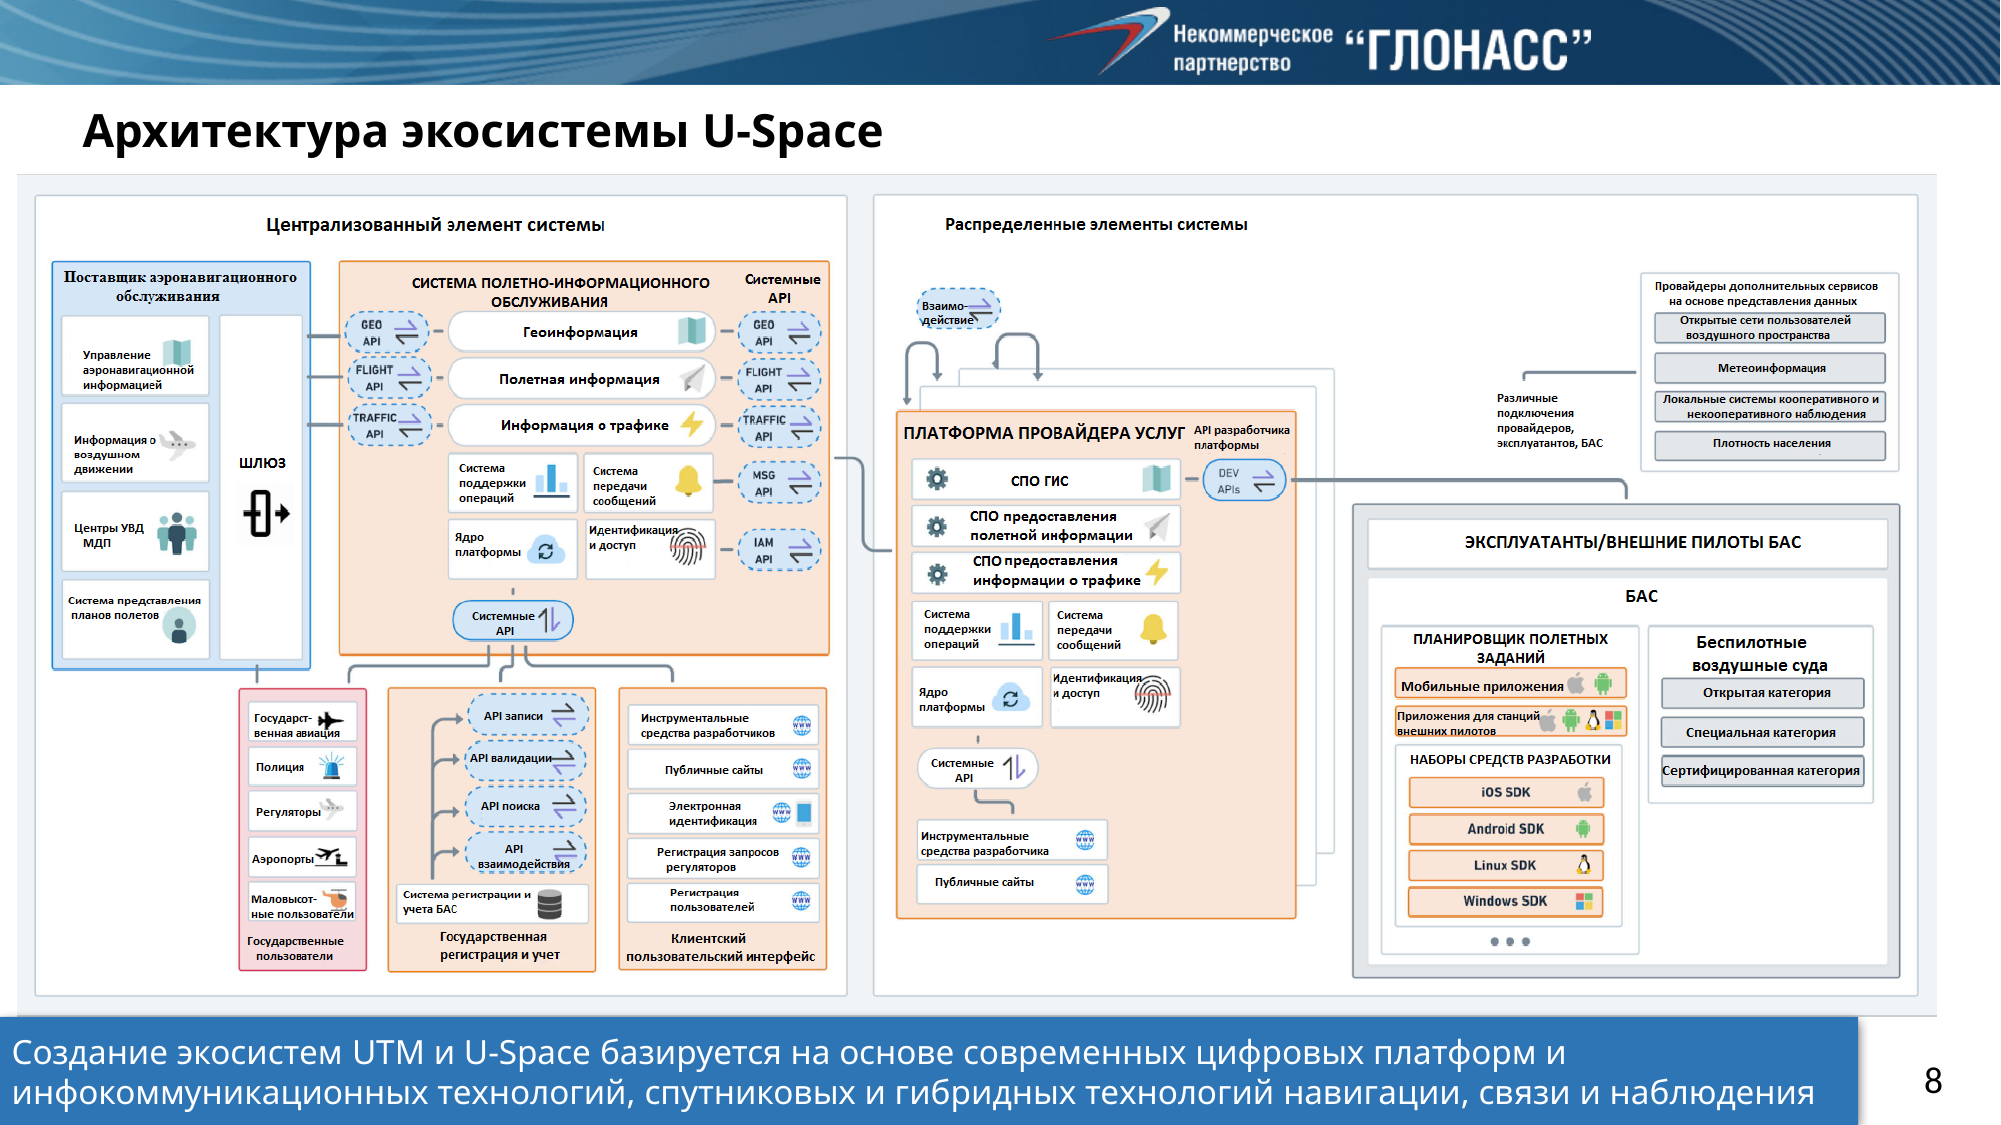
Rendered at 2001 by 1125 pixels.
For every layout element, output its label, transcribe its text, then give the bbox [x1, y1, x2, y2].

picture [0, 164, 1959, 1042]
text_box 8 [1909, 1048, 1995, 1115]
picture [0, 0, 2000, 85]
text_box Архитектура экосистемы U-Space [67, 104, 1973, 164]
text_box Создание экосистем UTM и U-Space базируется на основе современных цифровых платформ и инфокоммуникационных технологий, спутниковых и гибридных технологий навигации, связи и наблюдения [0, 1042, 1859, 1125]
